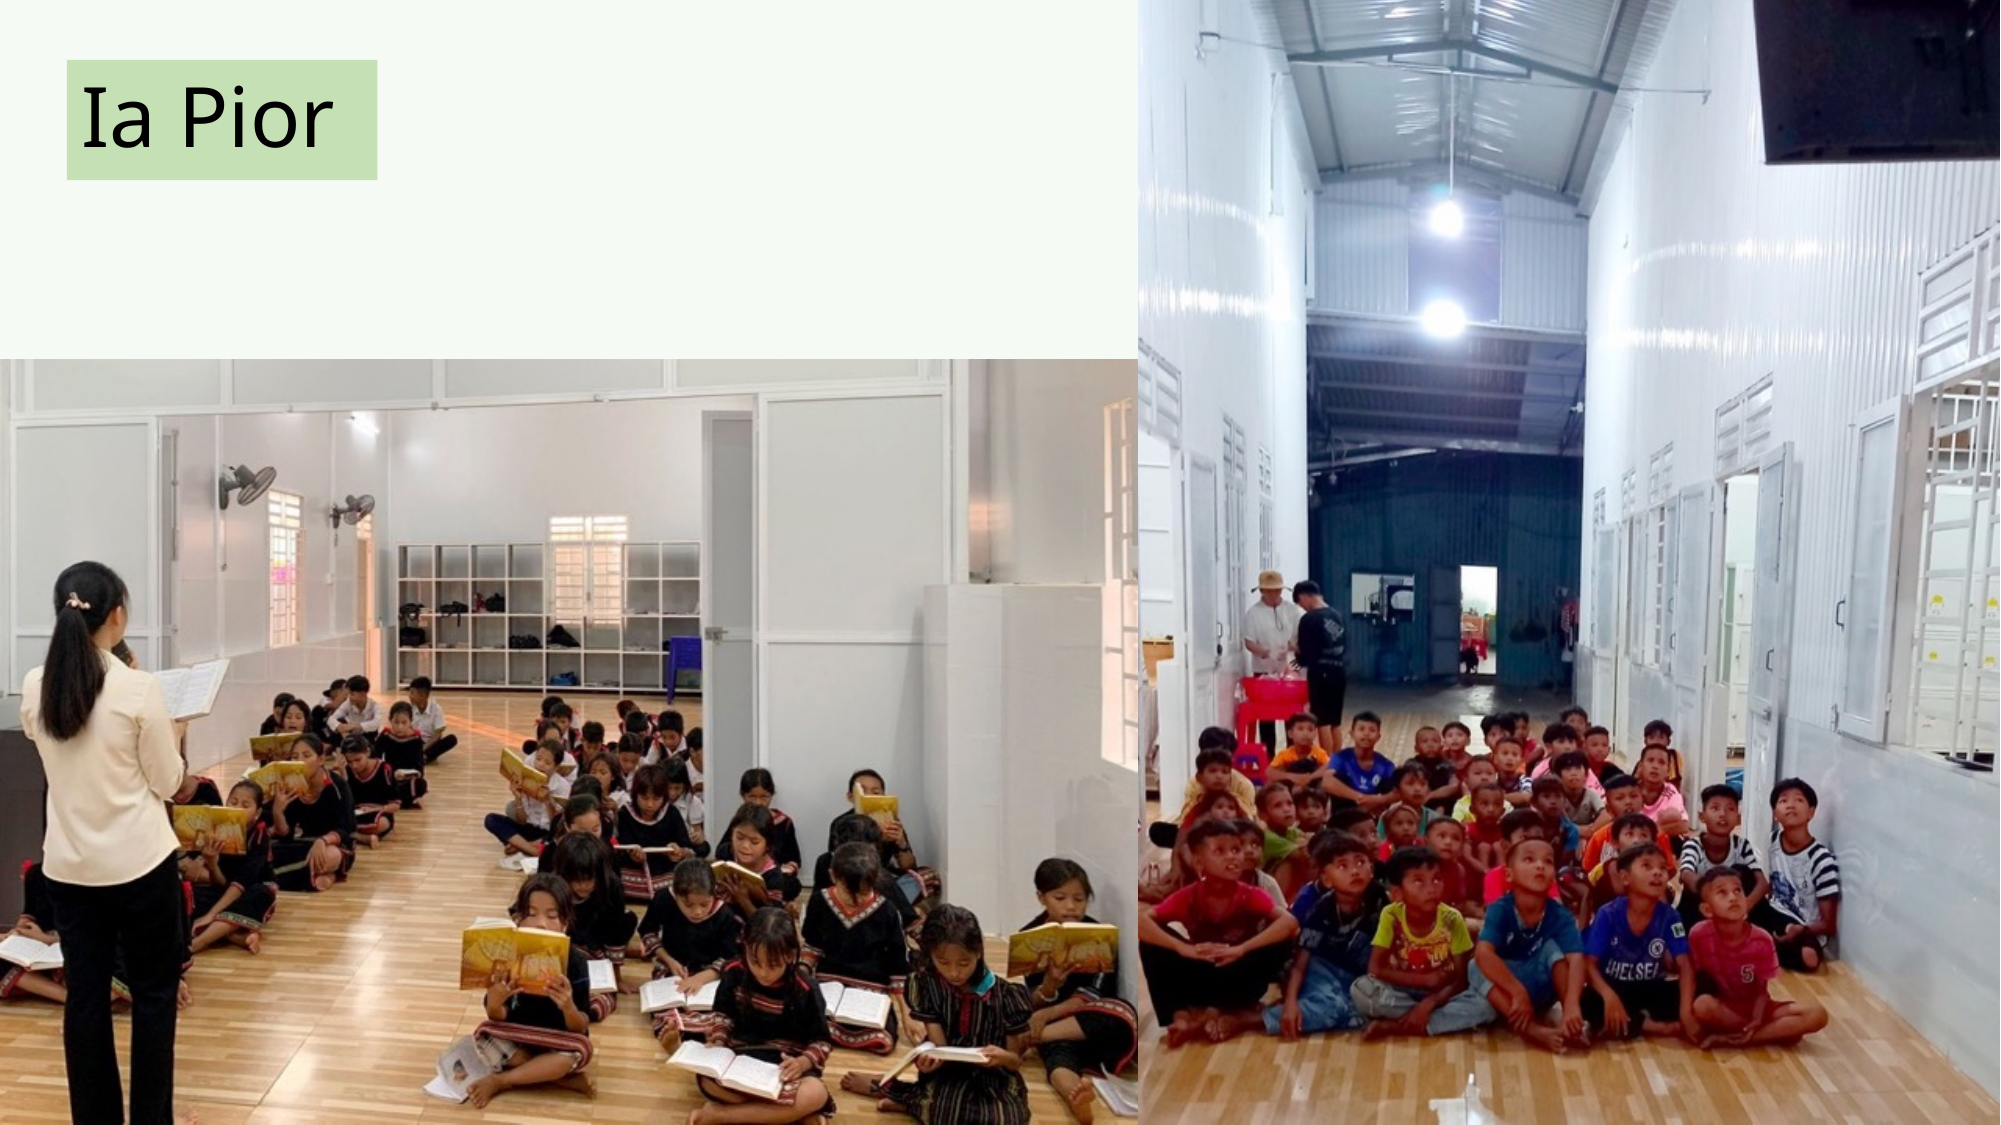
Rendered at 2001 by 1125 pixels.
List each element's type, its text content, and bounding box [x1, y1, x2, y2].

title Ia Pior [66, 59, 378, 181]
picture [0, 0, 2000, 1125]
